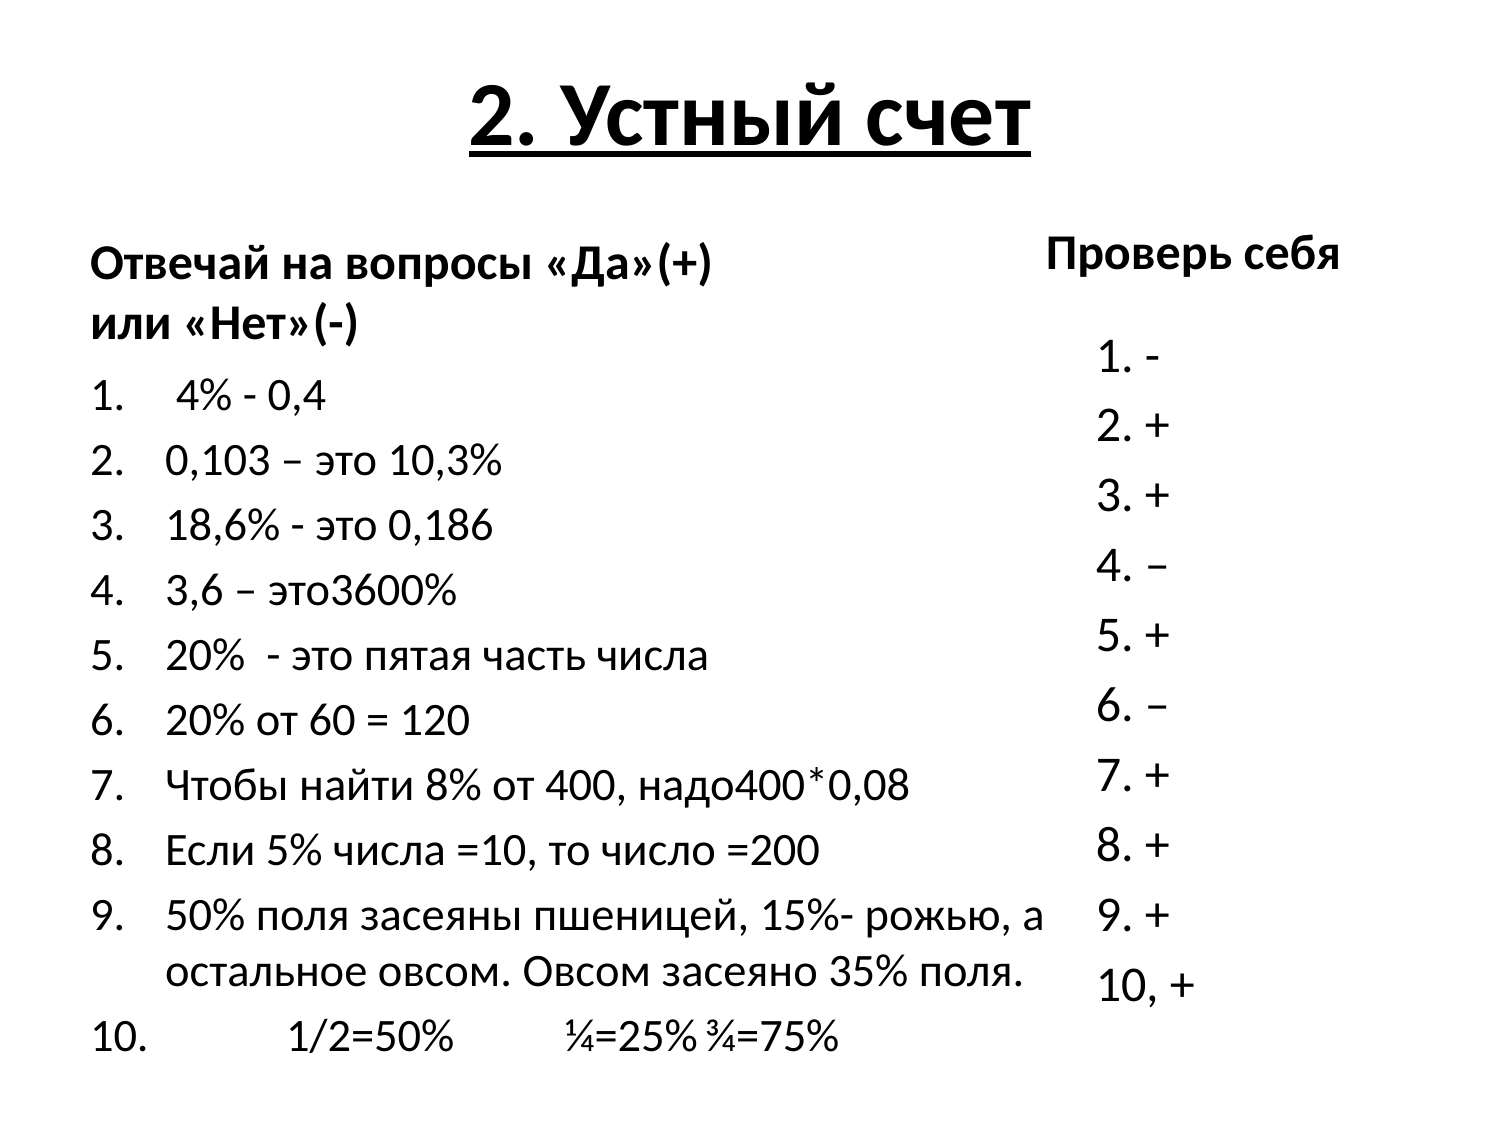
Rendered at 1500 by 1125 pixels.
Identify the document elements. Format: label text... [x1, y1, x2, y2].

list Отвечай на вопросы «Да»(+) или «Нет»(-) [75, 160, 738, 356]
list 1. - 2. + 3. + 4. – 5. + 6. – 7. + 8. + 9. + 10, + [1080, 314, 1425, 1083]
list Проверь себя [962, 137, 1425, 357]
list 4% - 0,4 0,103 – это 10,3% 18,6% - это 0,186 3,6 – это3600% 5. 20% - это пятая часть числа 20% от 60 = 120 Чтобы найти 8% от 400, надо400*0,08 Если 5% числа =10, то число =200 9. 50% поля засеяны пшеницей, 15%- рожью, а остальное овсом. Овсом засеяно 35% поля. 10. 1/2=50% ¼=25% ¾=75% [75, 356, 1069, 1125]
title 2. Устный счет [75, 45, 1425, 173]
